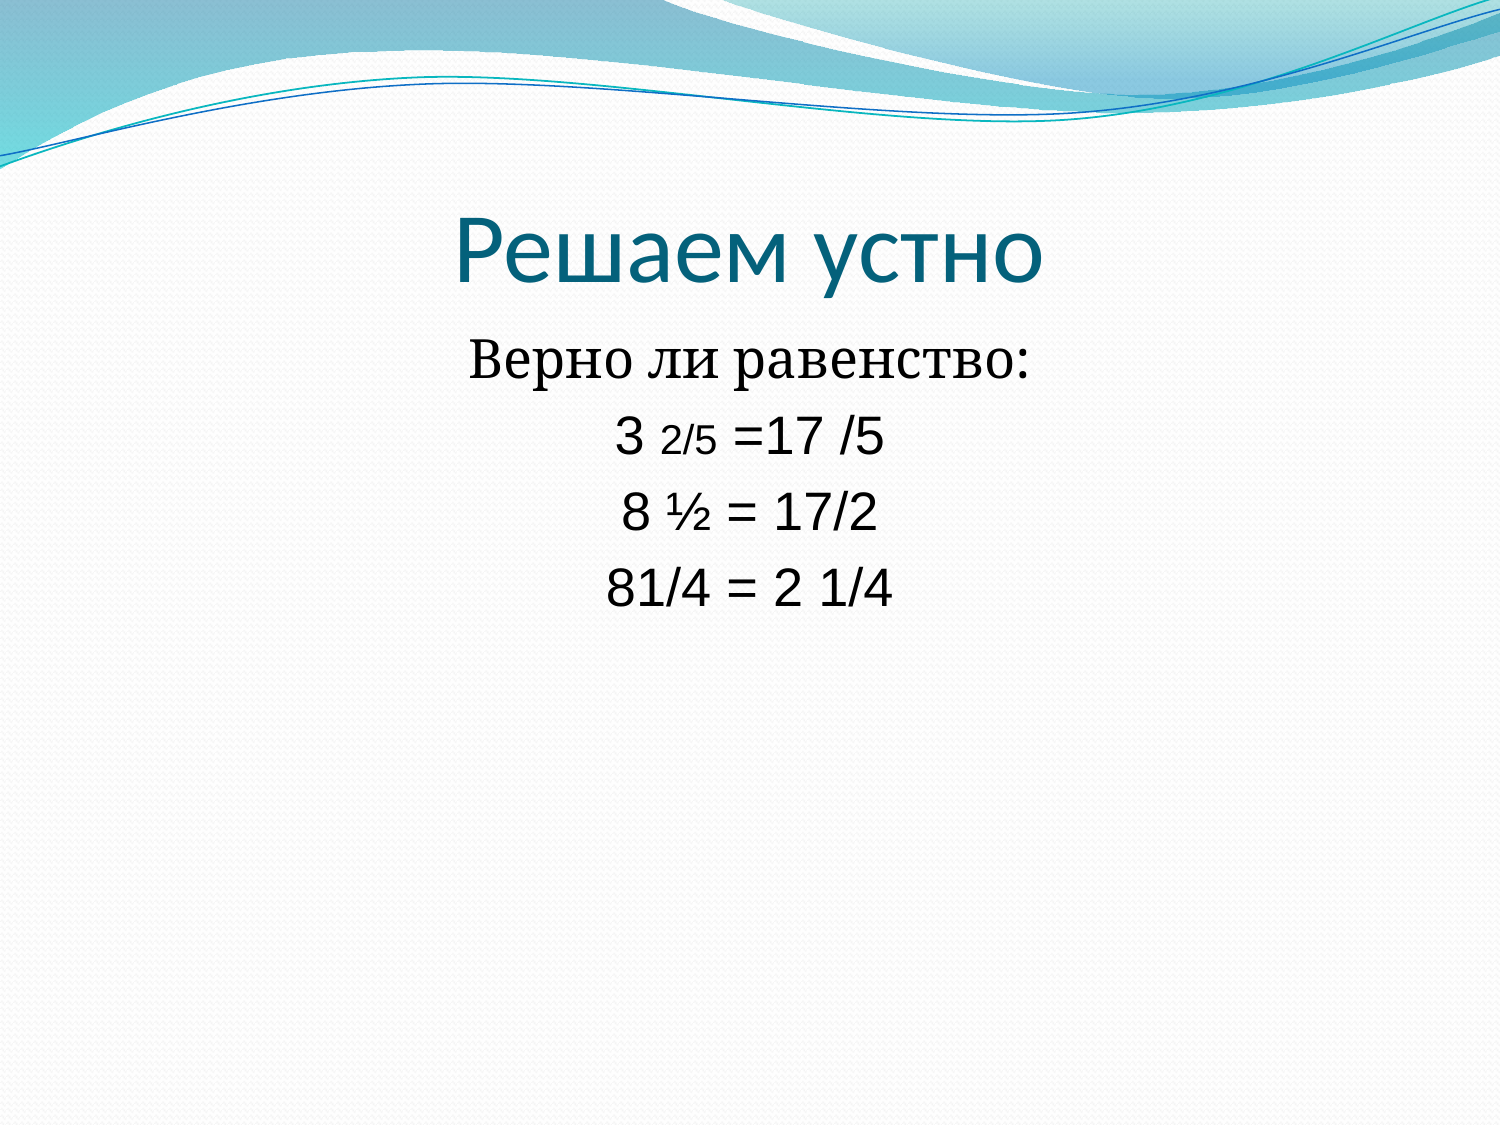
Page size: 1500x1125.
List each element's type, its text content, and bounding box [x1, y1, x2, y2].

title Решаем устно [75, 115, 1425, 303]
list Верно ли равенство: 3 2/5 =17 /5 8 ½ = 17/2 81/4 = 2 1/4 [75, 317, 1425, 1038]
